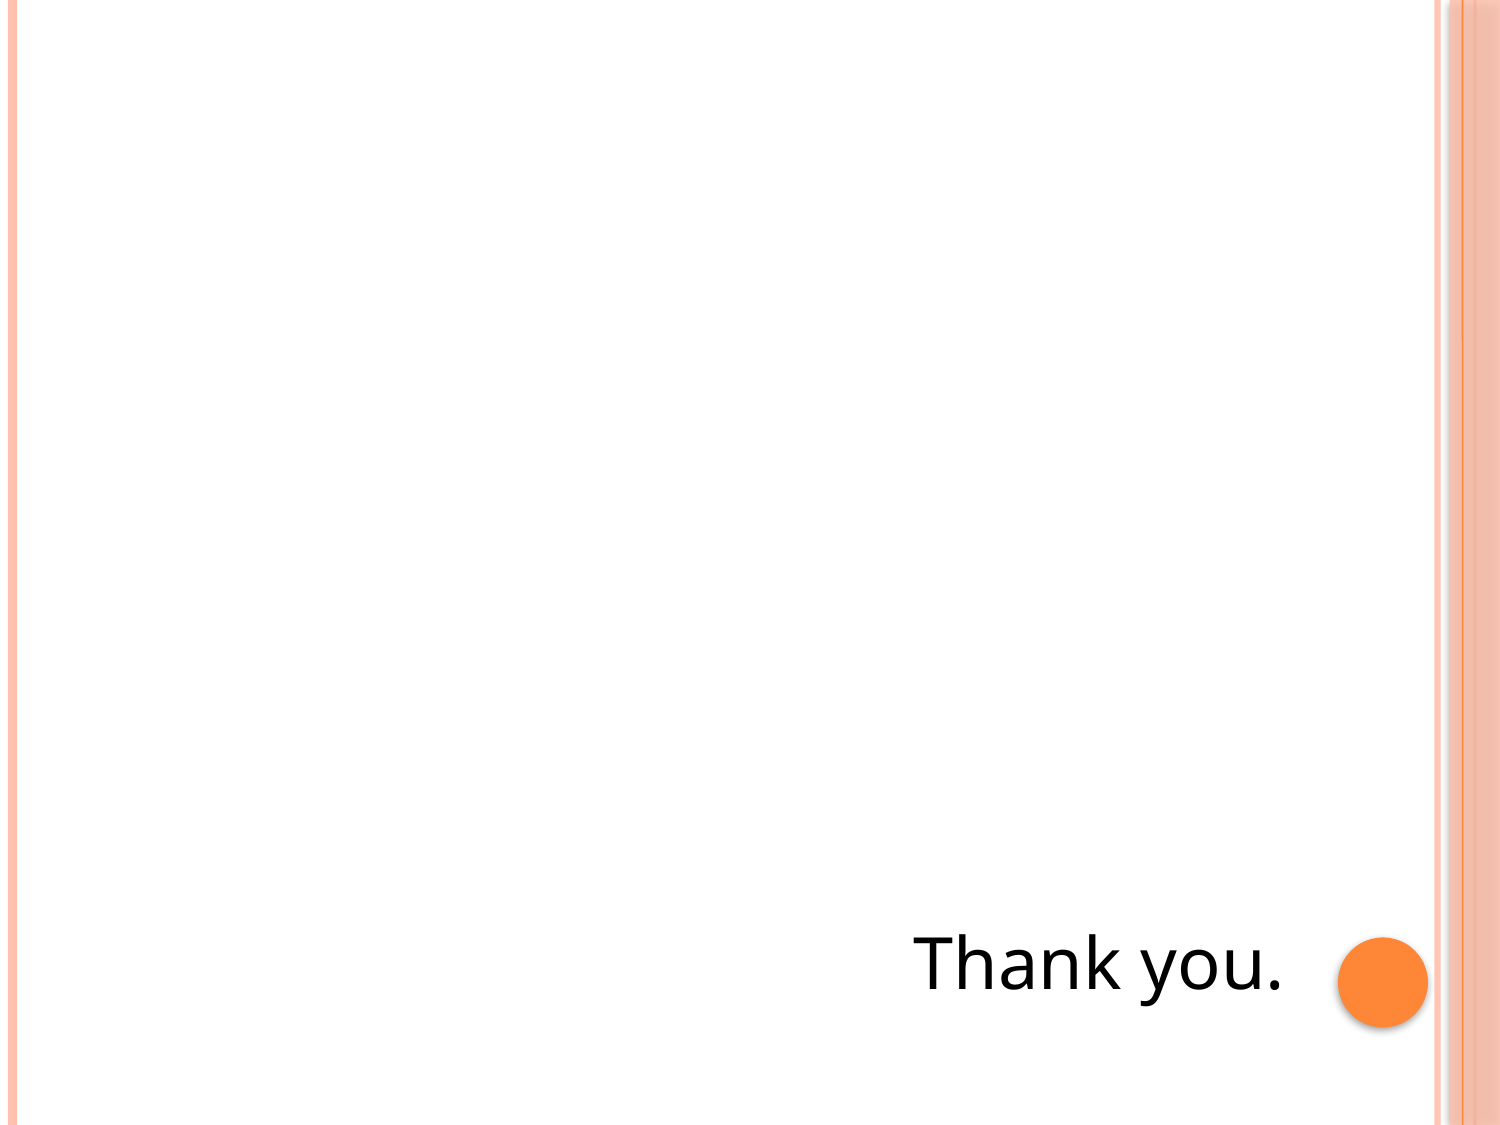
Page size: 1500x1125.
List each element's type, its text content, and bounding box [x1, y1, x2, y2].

list Thank you. [699, 562, 1500, 1013]
